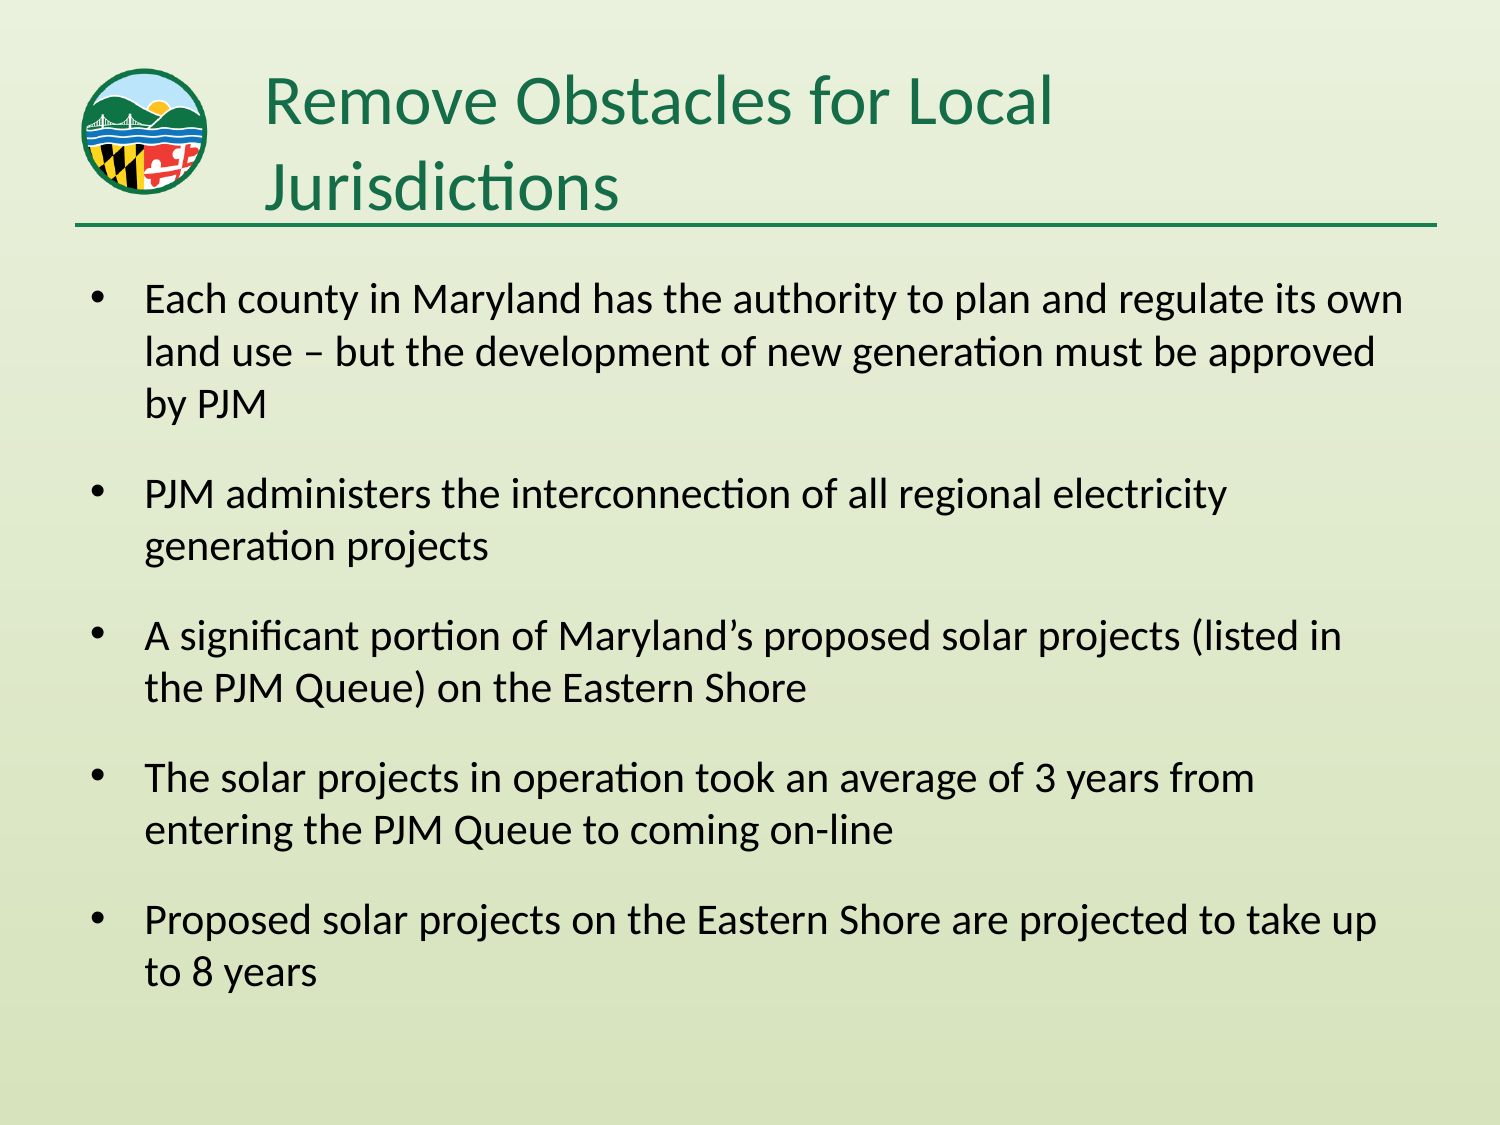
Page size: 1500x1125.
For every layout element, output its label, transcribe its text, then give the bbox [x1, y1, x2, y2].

picture [75, 62, 213, 200]
list Each county in Maryland has the authority to plan and regulate its own land use – but the development of new generation must be approved by PJM PJM administers the interconnection of all regional electricity generation projects A significant portion of Maryland’s proposed solar projects (listed in the PJM Queue) on the Eastern Shore The solar projects in operation took an average of 3 years from entering the PJM Queue to coming on-line Proposed solar projects on the Eastern Shore are projected to take up to 8 years [75, 262, 1425, 1005]
title Remove Obstacles for Local Jurisdictions [249, 45, 1425, 233]
